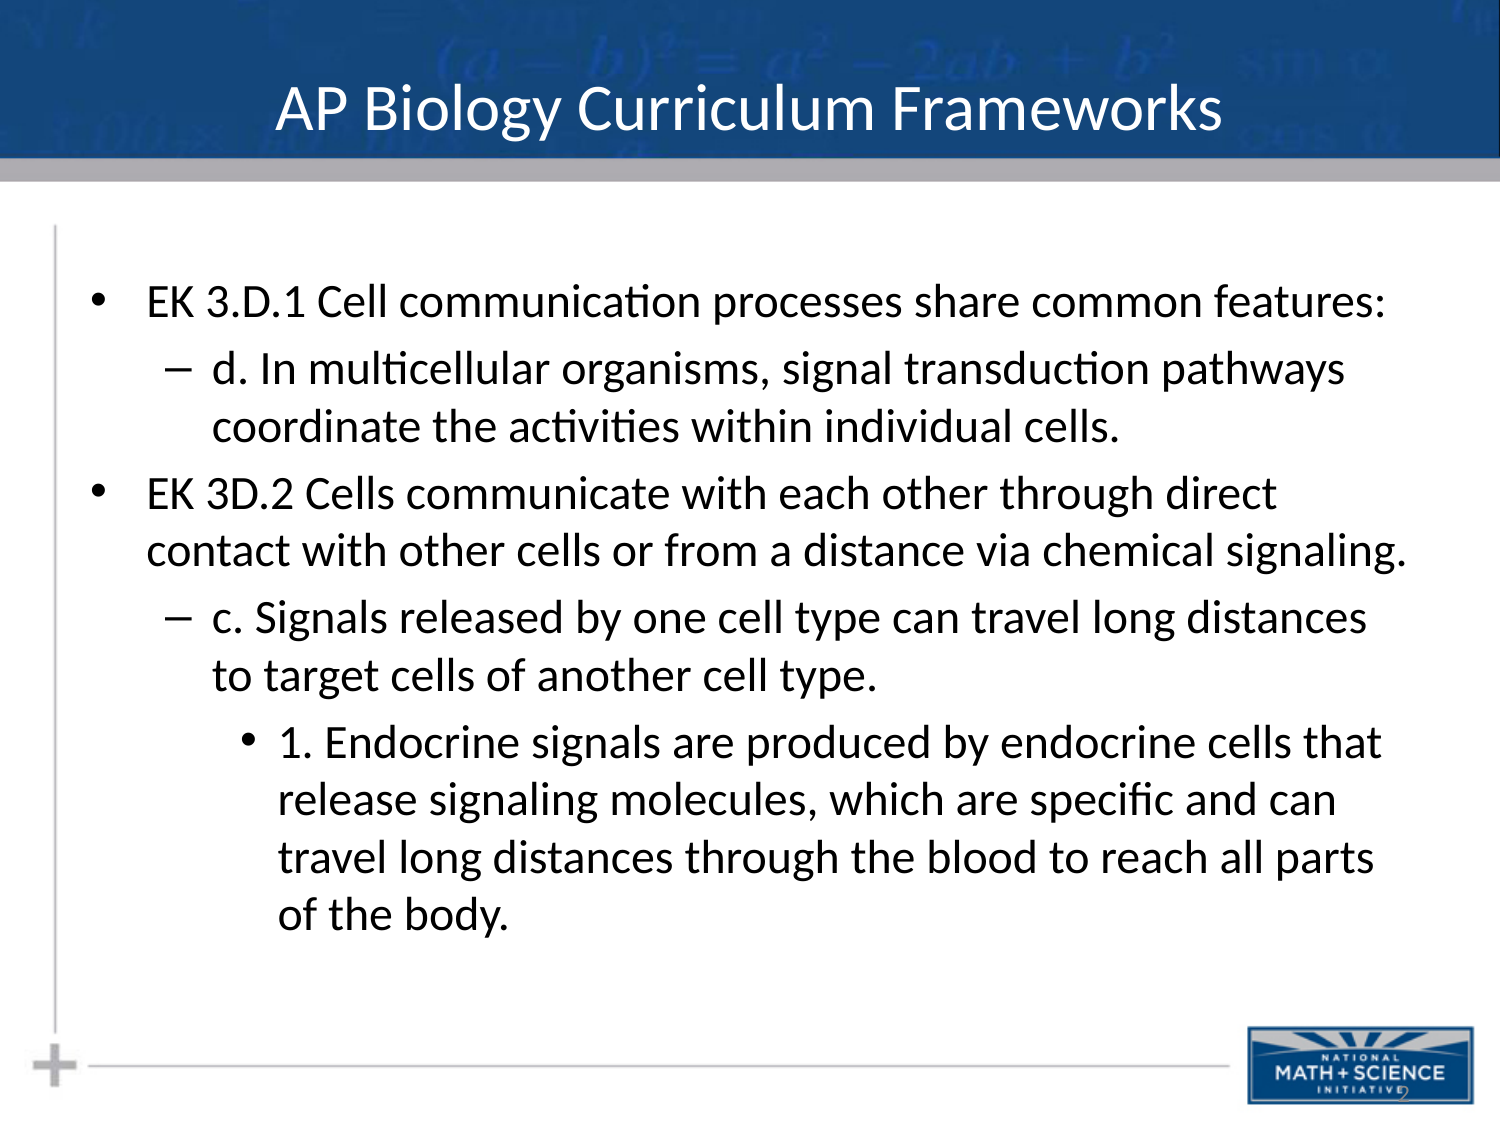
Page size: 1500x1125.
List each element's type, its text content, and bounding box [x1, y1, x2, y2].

list EK 3.D.1 Cell communication processes share common features: d. In multicellular organisms, signal transduction pathways coordinate the activities within individual cells. EK 3D.2 Cells communicate with each other through direct contact with other cells or from a distance via chemical signaling. c. Signals released by one cell type can travel long distances to target cells of another cell type. 1. Endocrine signals are produced by endocrine cells that release signaling molecules, which are specific and can travel long distances through the blood to reach all parts of the body. [75, 262, 1425, 1005]
title AP Biology Curriculum Frameworks [75, 45, 1425, 163]
slide_number 2 [1074, 1062, 1425, 1123]
picture [0, 0, 1500, 1125]
